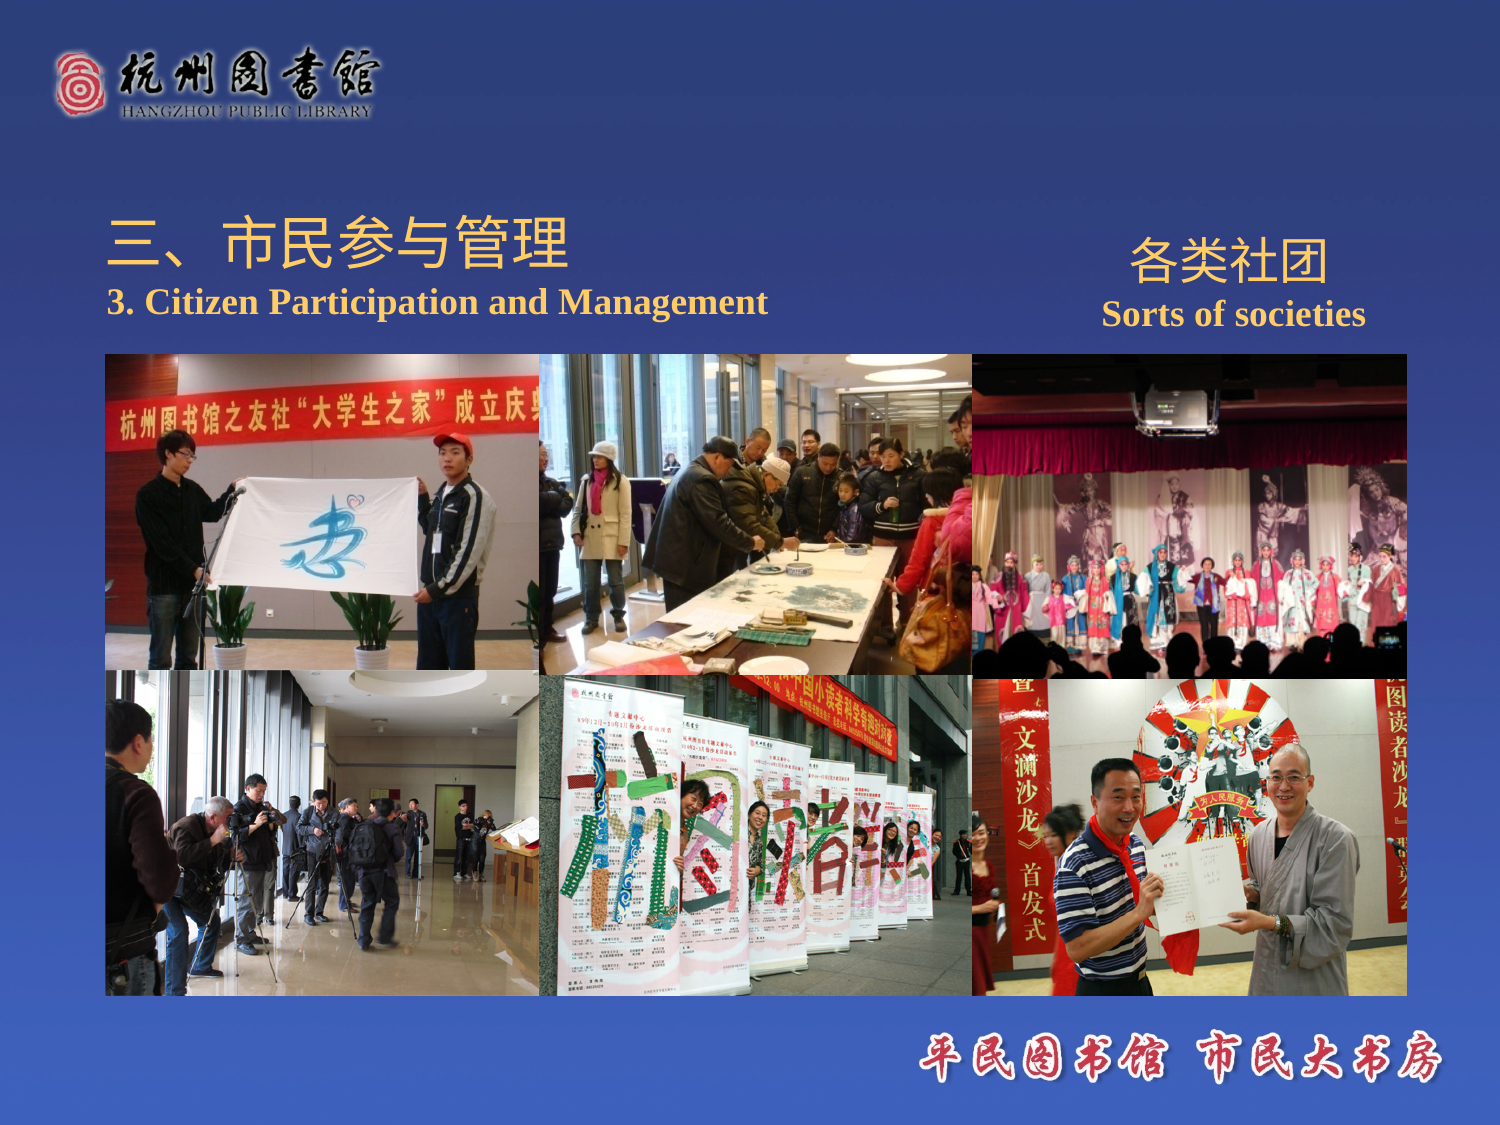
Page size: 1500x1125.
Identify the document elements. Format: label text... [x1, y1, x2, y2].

text_box 三、市民参与管理 [89, 199, 586, 284]
text_box Sorts of societies [1086, 281, 1382, 341]
picture [0, 0, 1500, 1125]
text_box 各类社团 [1114, 222, 1345, 281]
text_box 3. Citizen Participation and Management [91, 269, 785, 330]
